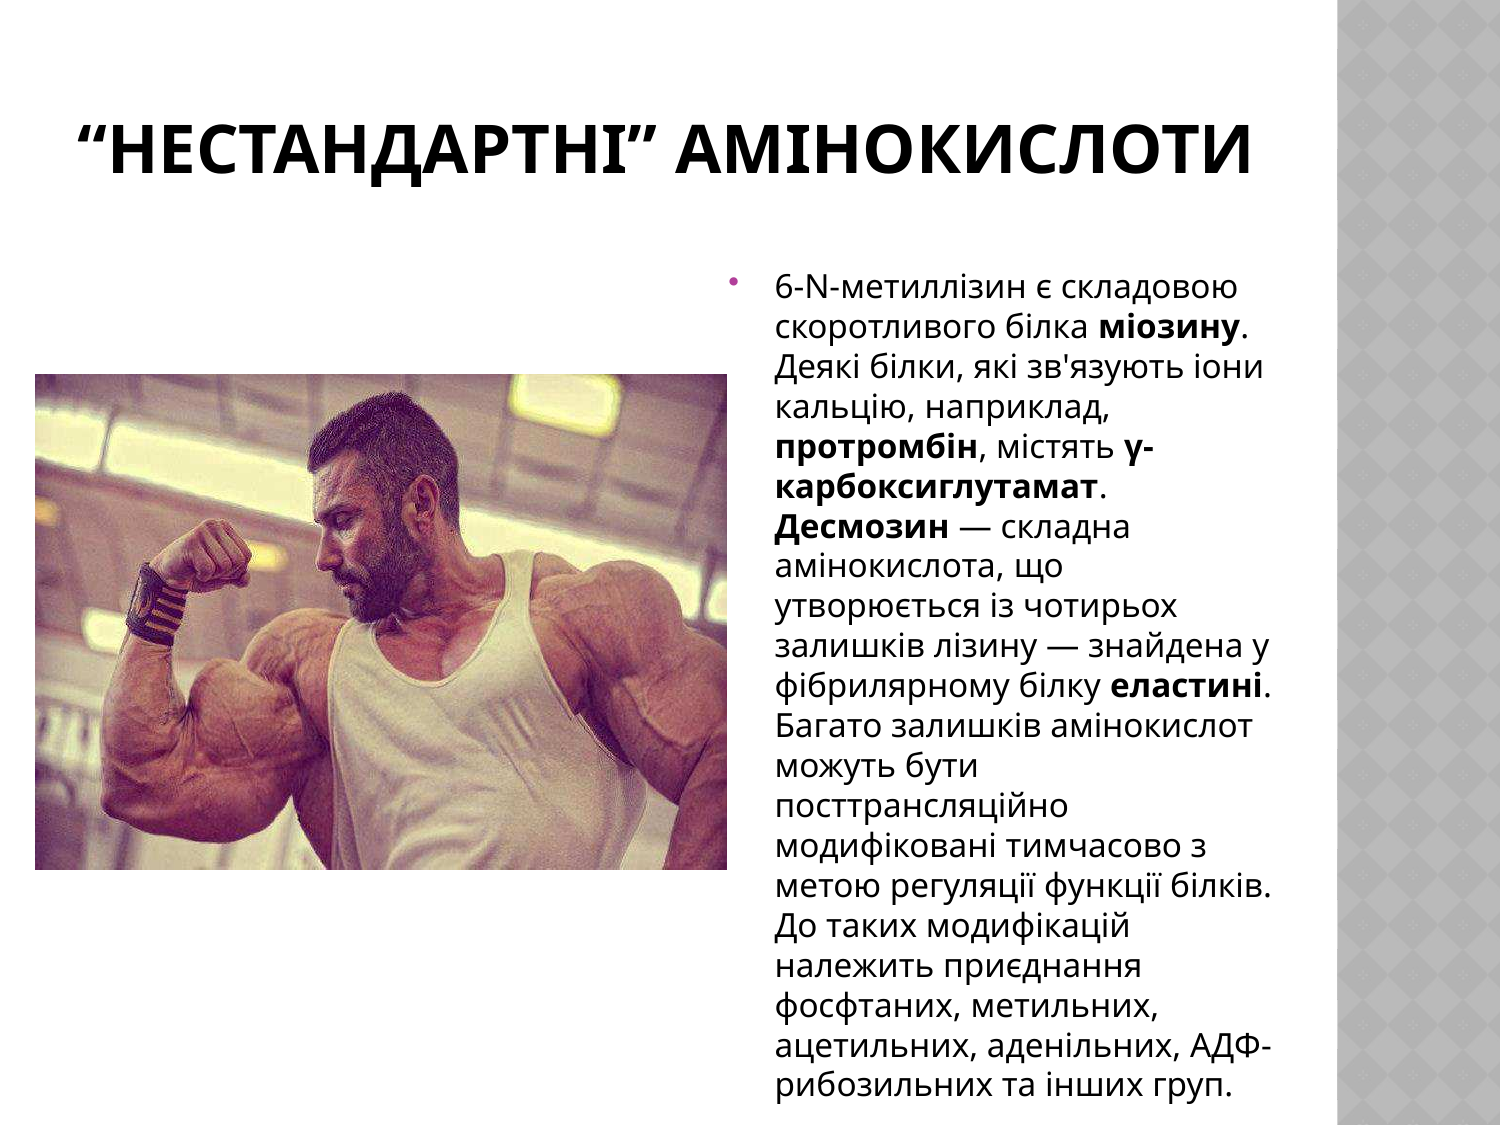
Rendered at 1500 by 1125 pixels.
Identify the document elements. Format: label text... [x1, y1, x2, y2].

title “нестандартні” амінокислоти [35, 46, 1299, 188]
list 6-N-метиллізин є складовою скоротливого білка міозину. Деякі білки, які зв'язують іони кальцію, наприклад, протромбін, містять γ-карбоксиглутамат. Десмозин — складна амінокислота, що утворюється із чотирьох залишків лізину — знайдена у фібрилярному білку еластині. Багато залишків амінокислот можуть бути посттрансляційно модифіковані тимчасово з метою регуляції функції білків. До таких модифікацій належить приєднання фосфтаних, метильних, ацетильних, аденільних, АДФ-рибозильних та інших груп. [714, 257, 1293, 1001]
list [34, 374, 727, 870]
